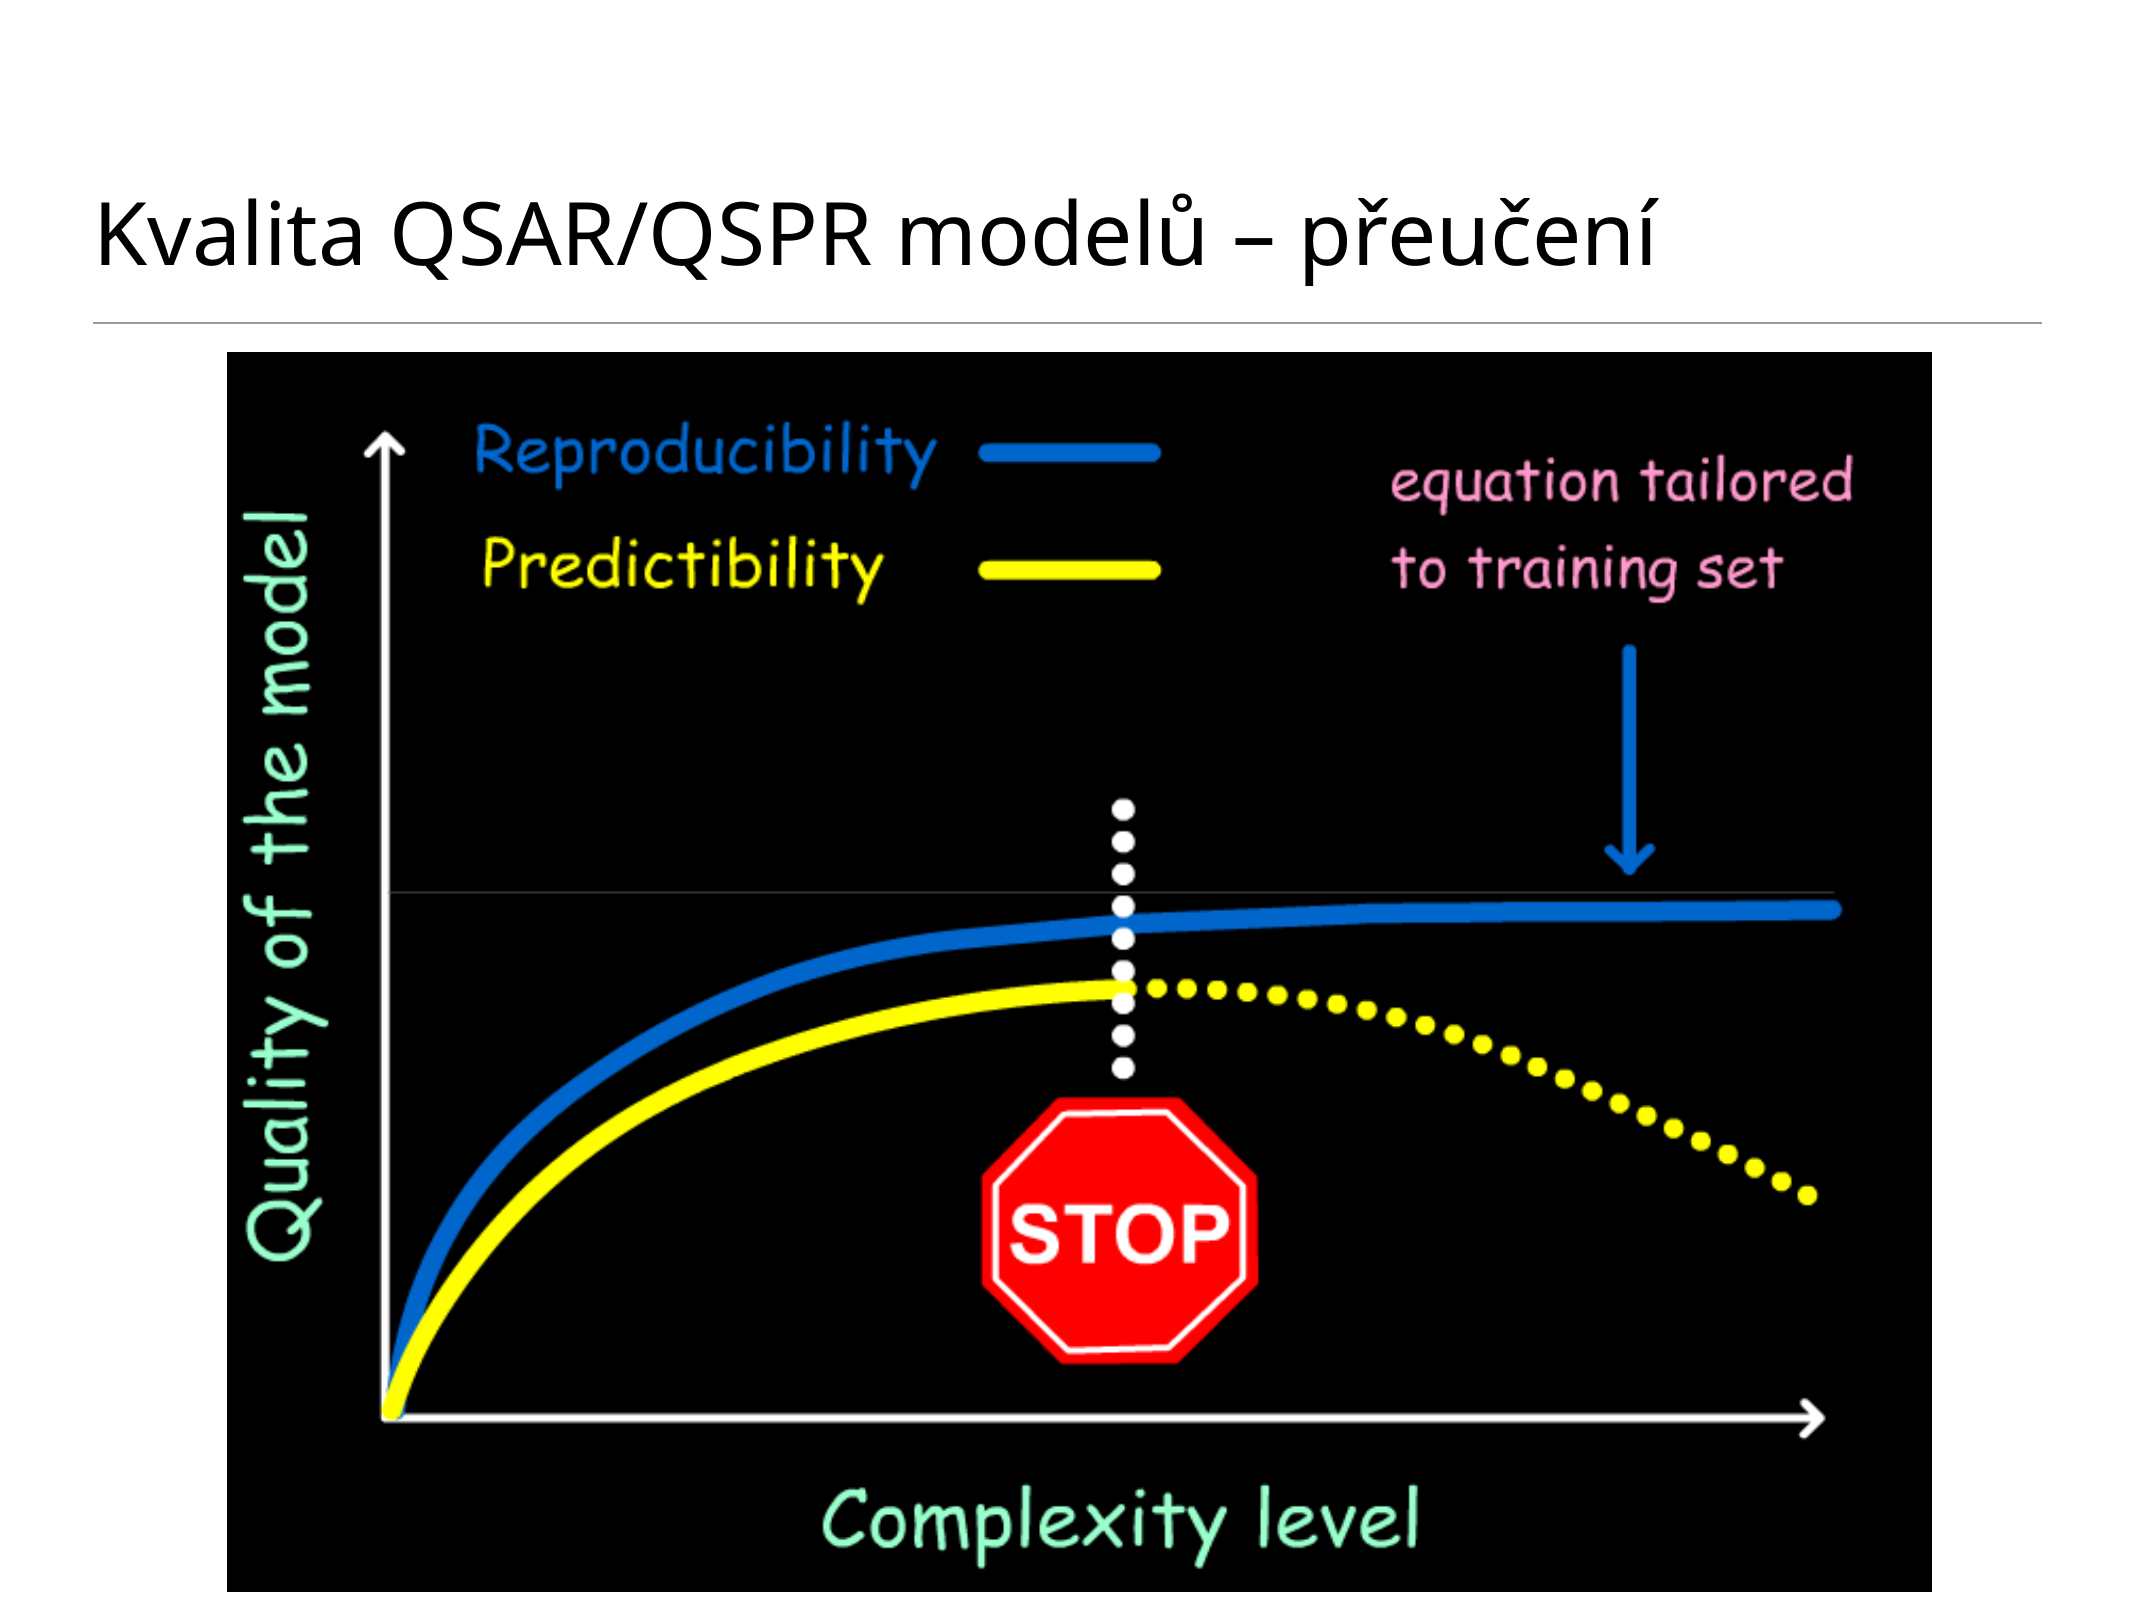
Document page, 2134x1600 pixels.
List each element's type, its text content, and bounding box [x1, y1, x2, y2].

title Kvalita QSAR/QSPR modelů – přeučení [93, 53, 2041, 284]
picture [227, 351, 1932, 1593]
